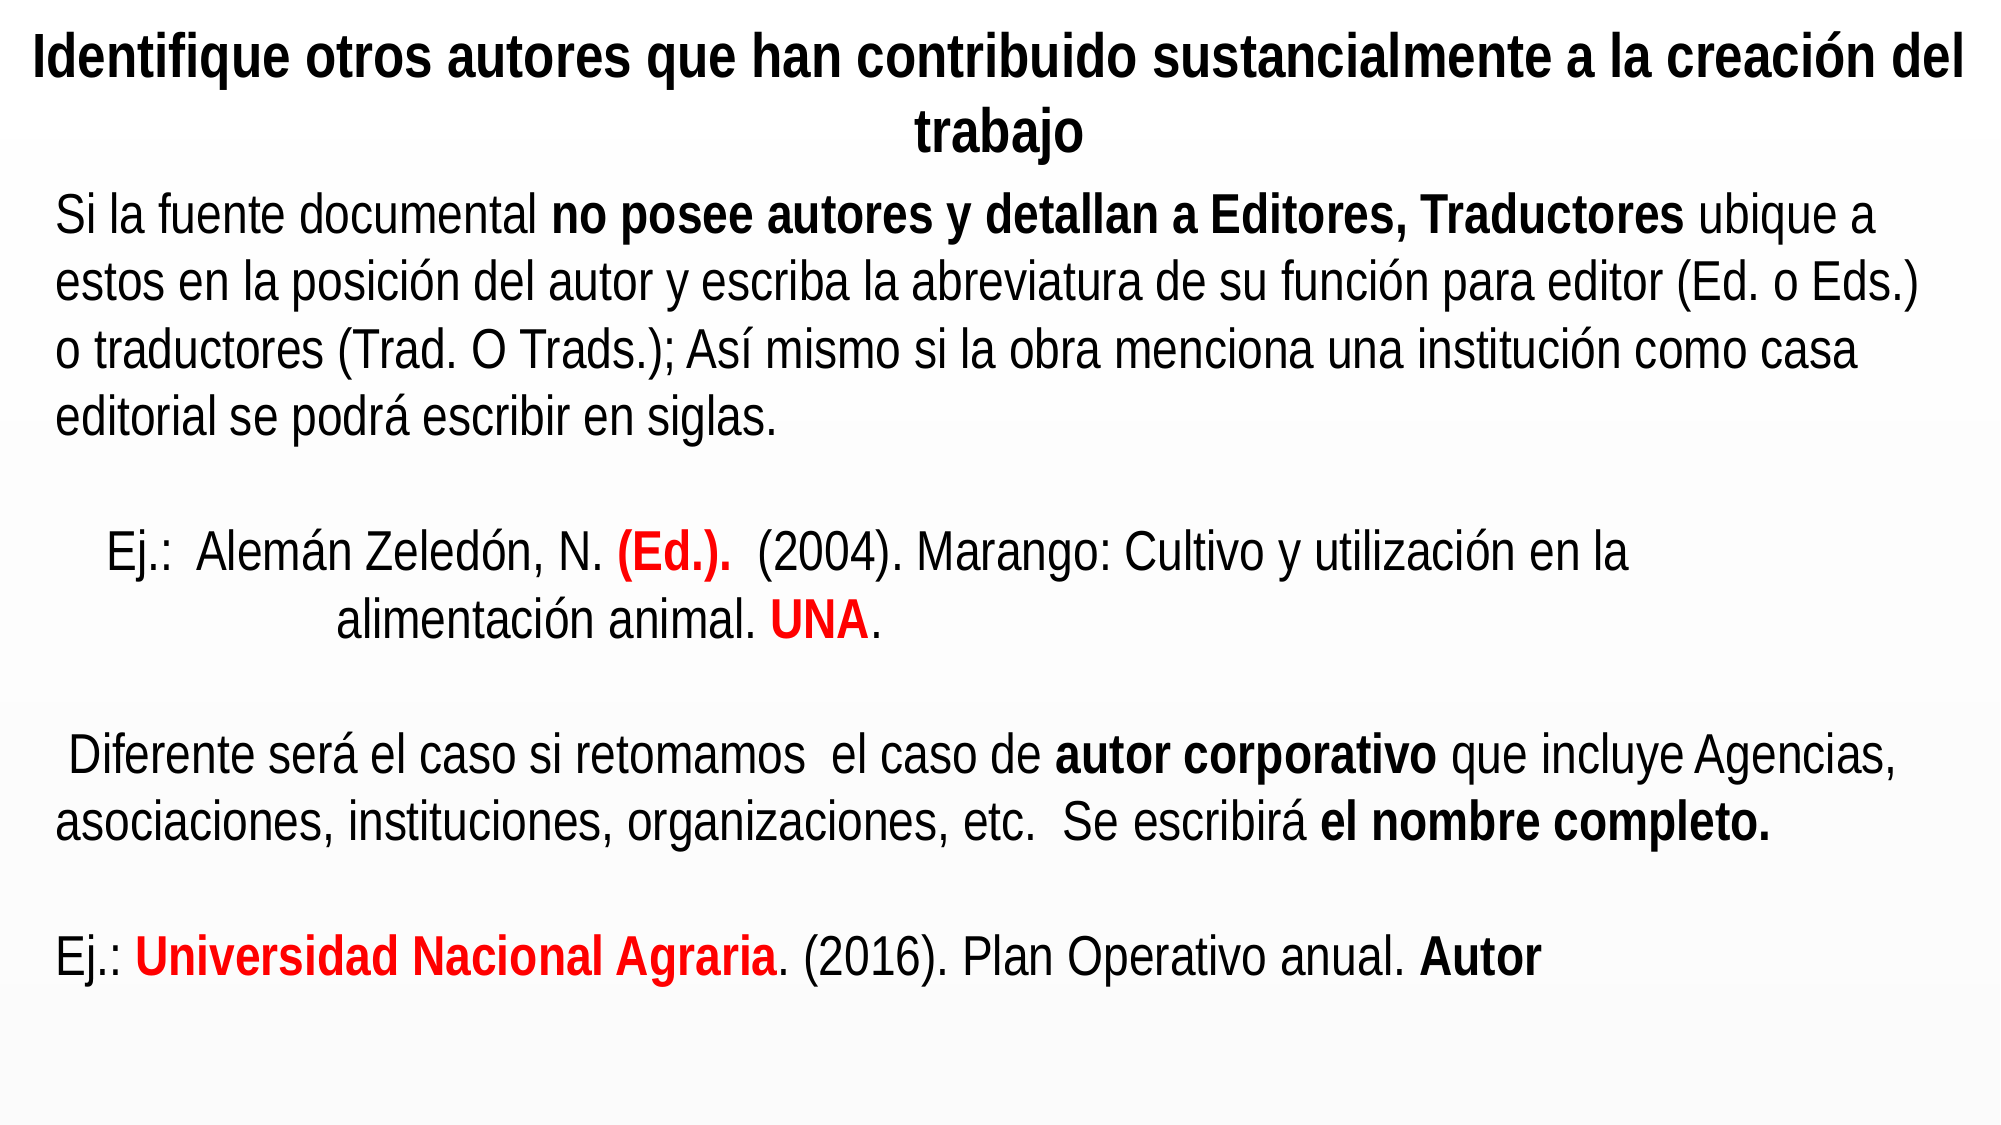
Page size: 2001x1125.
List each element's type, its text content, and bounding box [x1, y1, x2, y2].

text_box Identifique otros autores que han contribuido sustancialmente a la creación del trabajo [0, 7, 2000, 173]
text_box Si la fuente documental no posee autores y detallan a Editores, Traductores ubique a estos en la posición del autor y escriba la abreviatura de su función para editor (Ed. o Eds.) o traductores (Trad. O Trads.); Así mismo si la obra menciona una institución como casa editorial se podrá escribir en siglas. Ej.: Alemán Zeledón, N. (Ed.). (2004). Marango: Cultivo y utilización en la alimentación animal. UNA. Diferente será el caso si retomamos el caso de autor corporativo que incluye Agencias, asociaciones, instituciones, organizaciones, etc. Se escribirá el nombre completo. Ej.: Universidad Nacional Agraria. (2016). Plan Operativo anual. Autor [41, 173, 1959, 995]
